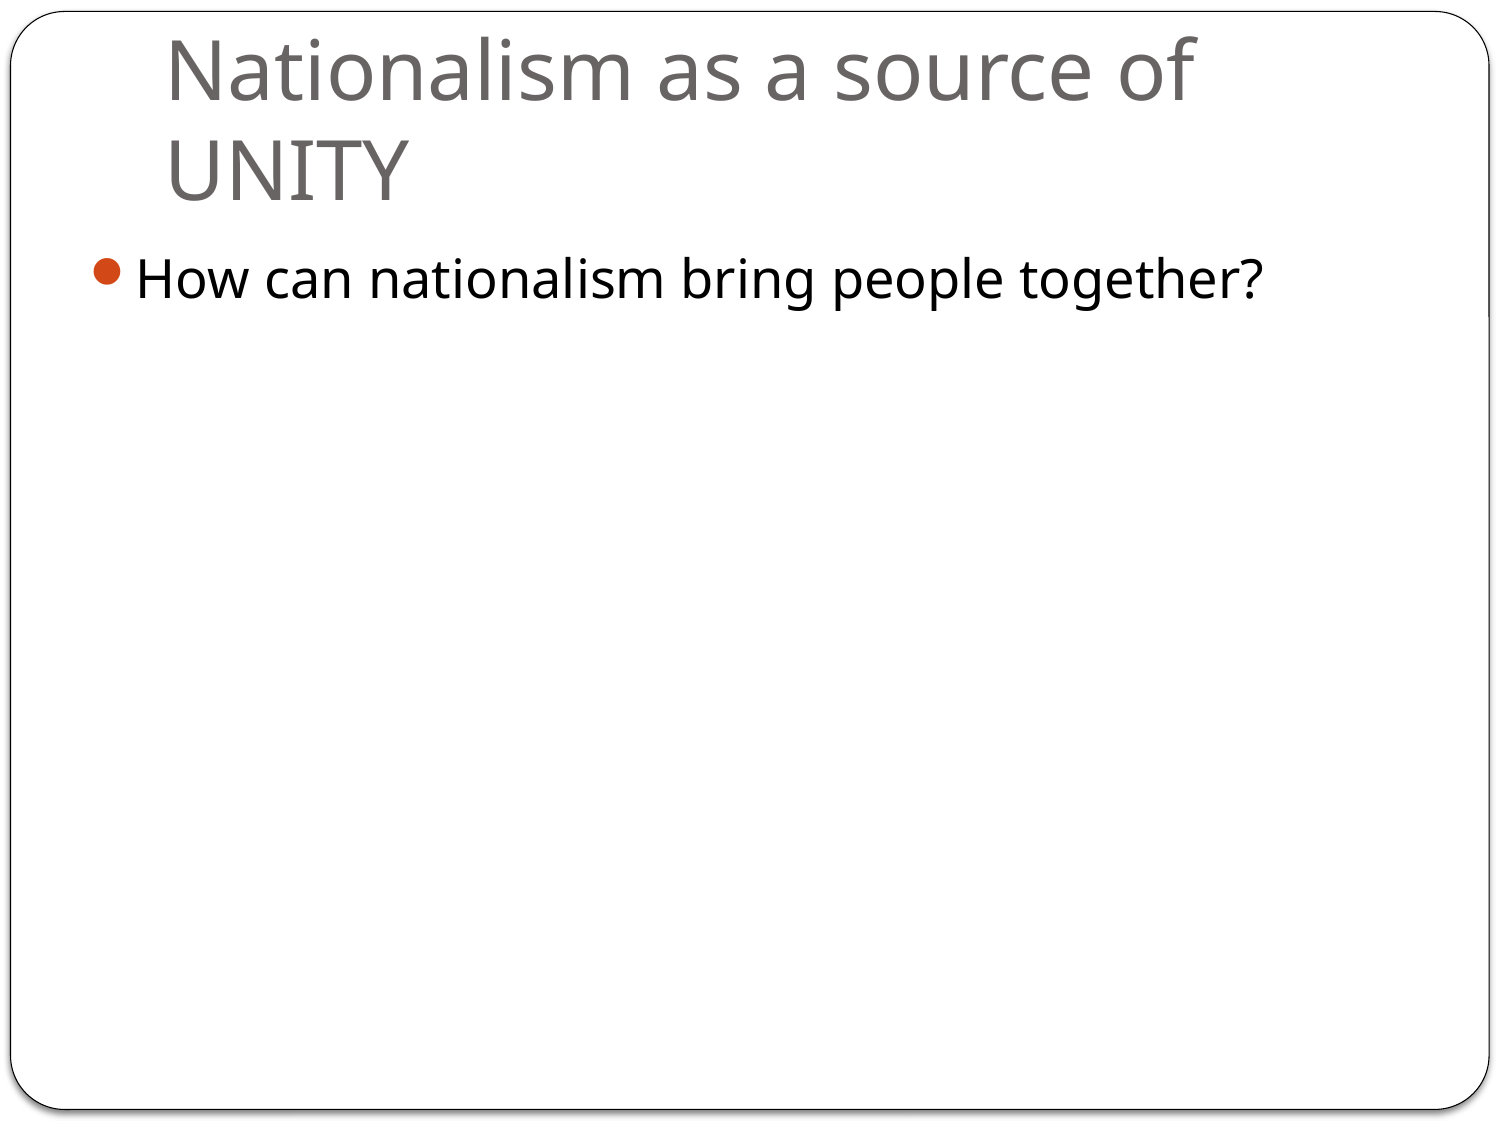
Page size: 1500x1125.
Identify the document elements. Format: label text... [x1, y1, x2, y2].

list How can nationalism bring people together? [75, 237, 1425, 988]
title Nationalism as a source of UNITY [150, 45, 1425, 233]
